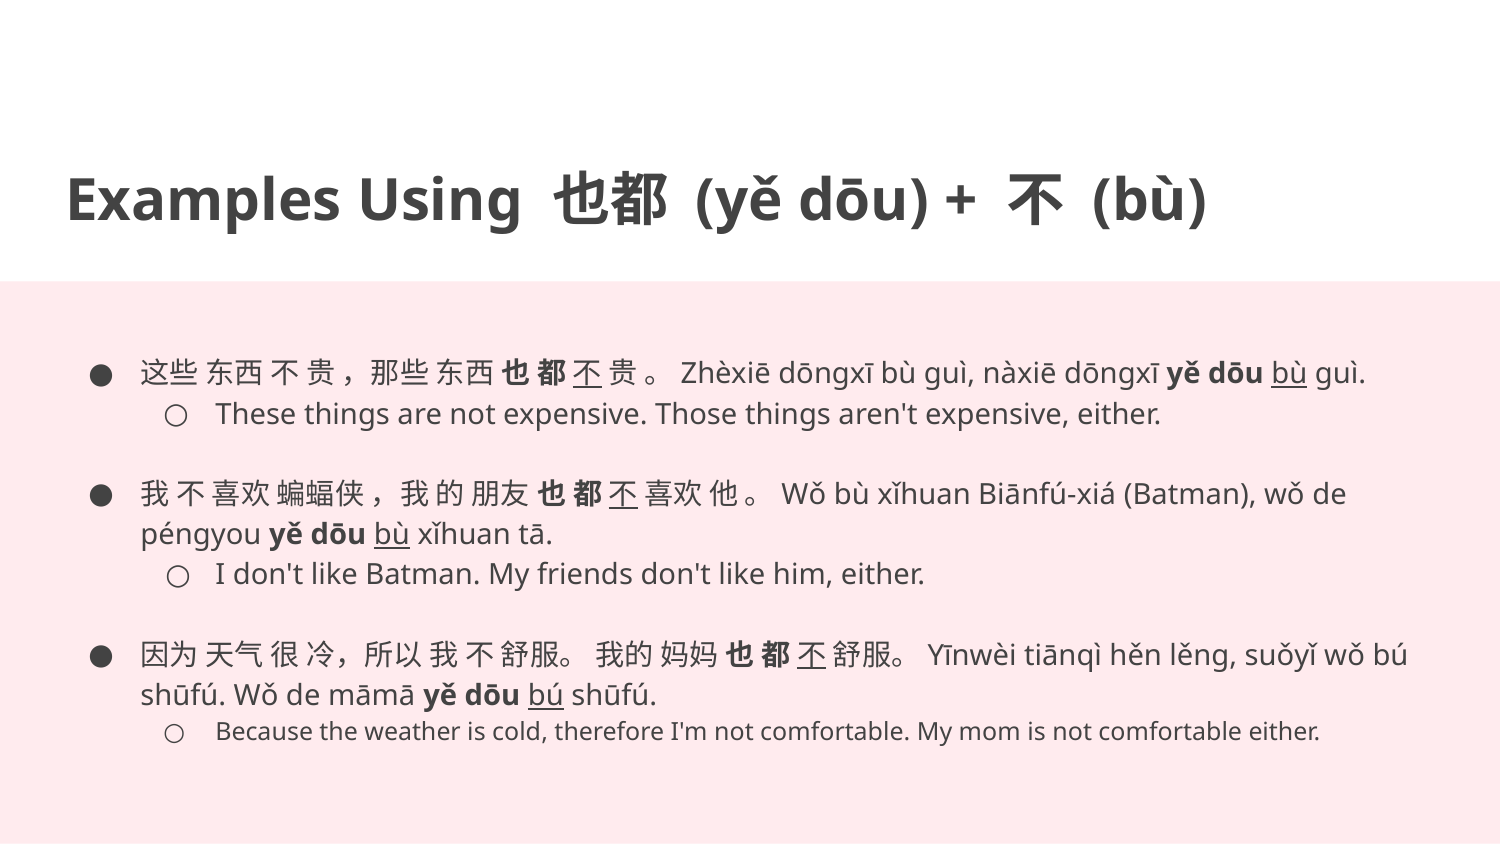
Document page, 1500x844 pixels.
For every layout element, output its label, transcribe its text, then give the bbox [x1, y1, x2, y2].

title Examples Using 也都 (yě dōu) + 不 (bù) [50, 82, 1453, 248]
list 这些 东西 不 贵 ，那些 东西 也 都 不 贵 。Zhèxiē dōngxī bù guì, nàxiē dōngxī yě dōu bù guì. These things are not expensive. Those things aren't expensive, either. 我 不 喜欢 蝙蝠侠 ，我 的 朋友 也 都 不 喜欢 他 。Wǒ bù xǐhuan Biānfú-xiá (Batman), wǒ de péngyou yě dōu bù xǐhuan tā. I don't like Batman. My friends don't like him, either. 因为 天气 很 冷，所以 我 不 舒服。 我的 妈妈 也 都 不 舒服。Yīnwèi tiānqì hěn lěng, suǒyǐ wǒ bú shūfú. Wǒ de māmā yě dōu bú shūfú. Because the weather is cold, therefore I'm not comfortable. My mom is not comfortable either. [50, 334, 1454, 817]
